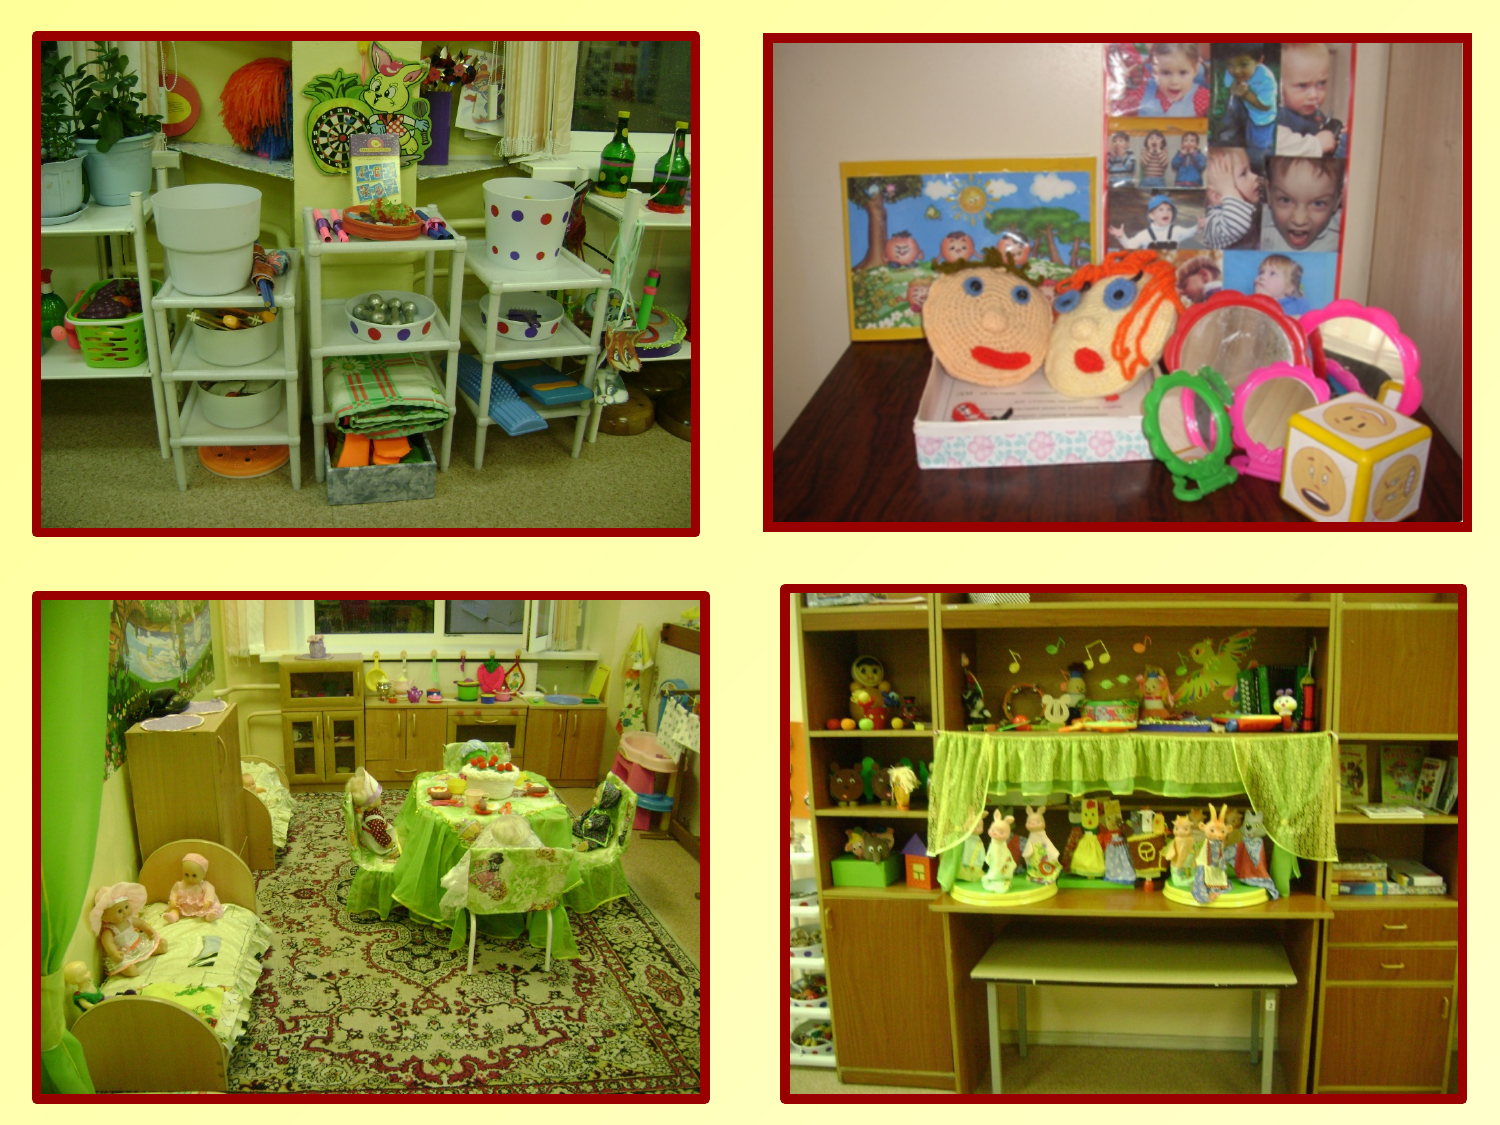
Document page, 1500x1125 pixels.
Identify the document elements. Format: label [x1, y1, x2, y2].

picture [40, 599, 701, 1095]
picture [41, 40, 692, 529]
picture [789, 593, 1459, 1095]
picture [772, 42, 1463, 523]
